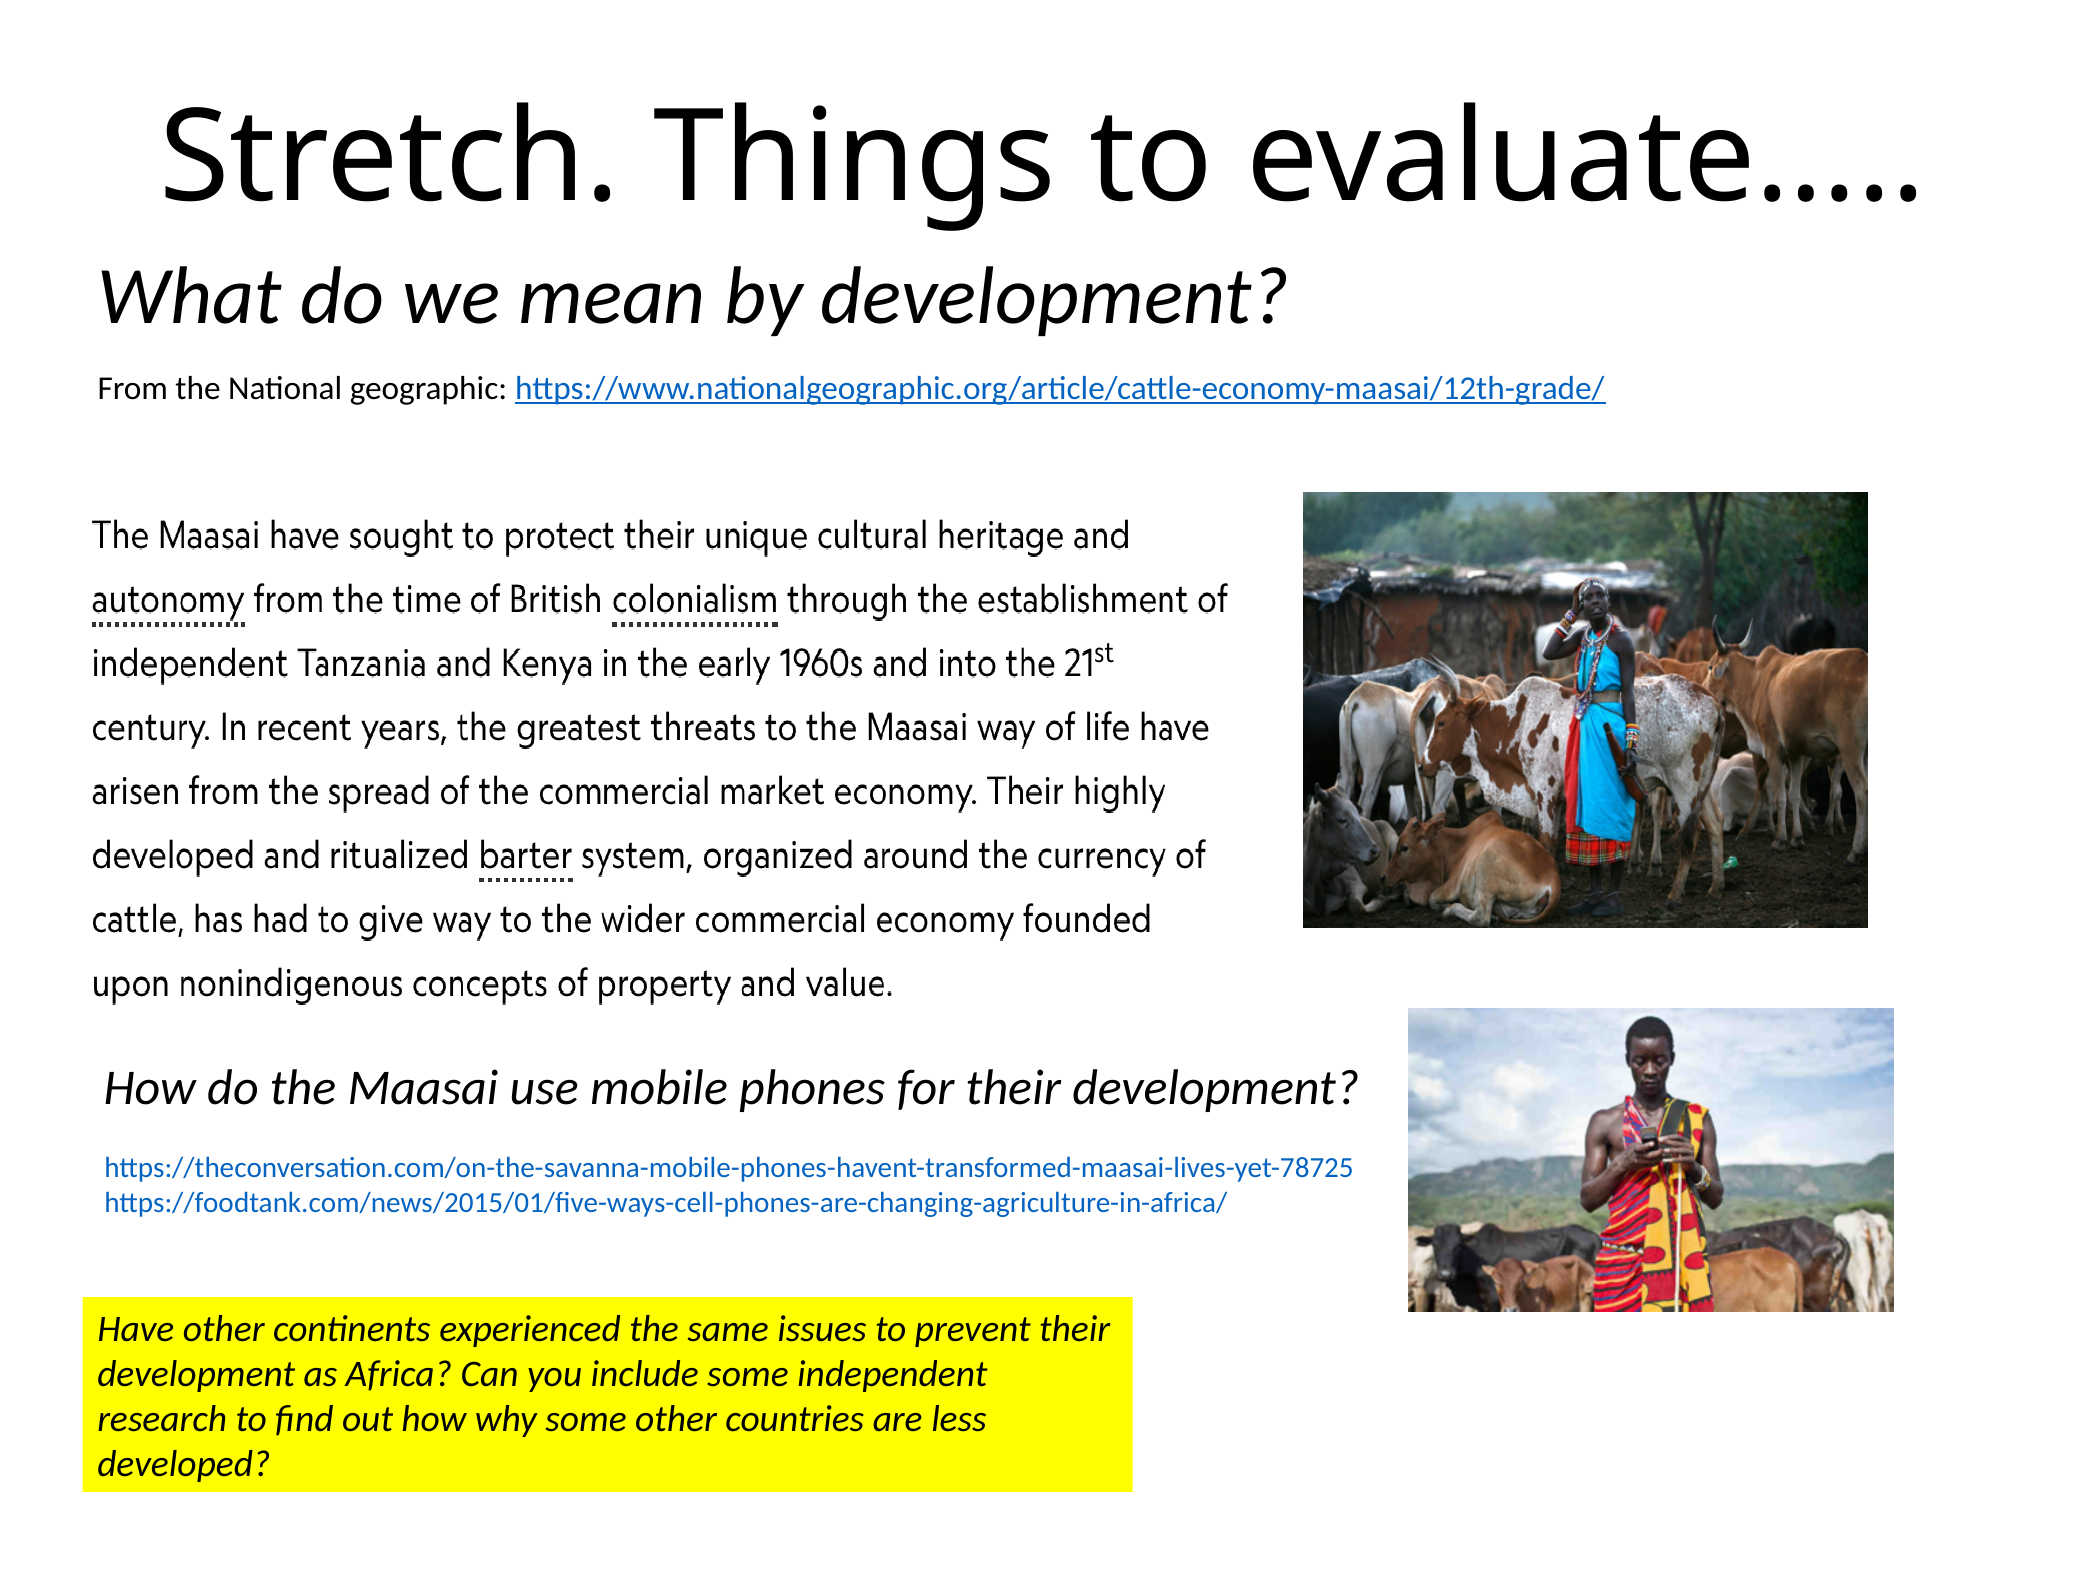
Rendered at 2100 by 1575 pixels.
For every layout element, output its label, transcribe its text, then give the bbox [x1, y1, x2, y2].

text_box How do the Maasai use mobile phones for their development? [88, 1047, 1376, 1167]
list What do we mean by development? From the National geographic: https://www.nationalgeographic.org/article/cattle-economy-maasai/12th-grade/ [82, 245, 1894, 1246]
title Stretch. Things to evaluate….. [144, 83, 1956, 389]
text_box Have other continents experienced the same issues to prevent their development as Africa? Can you include some independent research to find out how why some other countries are less developed? [82, 1297, 1133, 1492]
picture [41, 492, 1869, 1037]
picture [1408, 1008, 1894, 1312]
text_box https://theconversation.com/on-the-savanna-mobile-phones-havent-transformed-maasai-lives-yet-78725 https://foodtank.com/news/2015/01/five-ways-cell-phones-are-changing-agriculture-in-africa/ [89, 1140, 1370, 1226]
